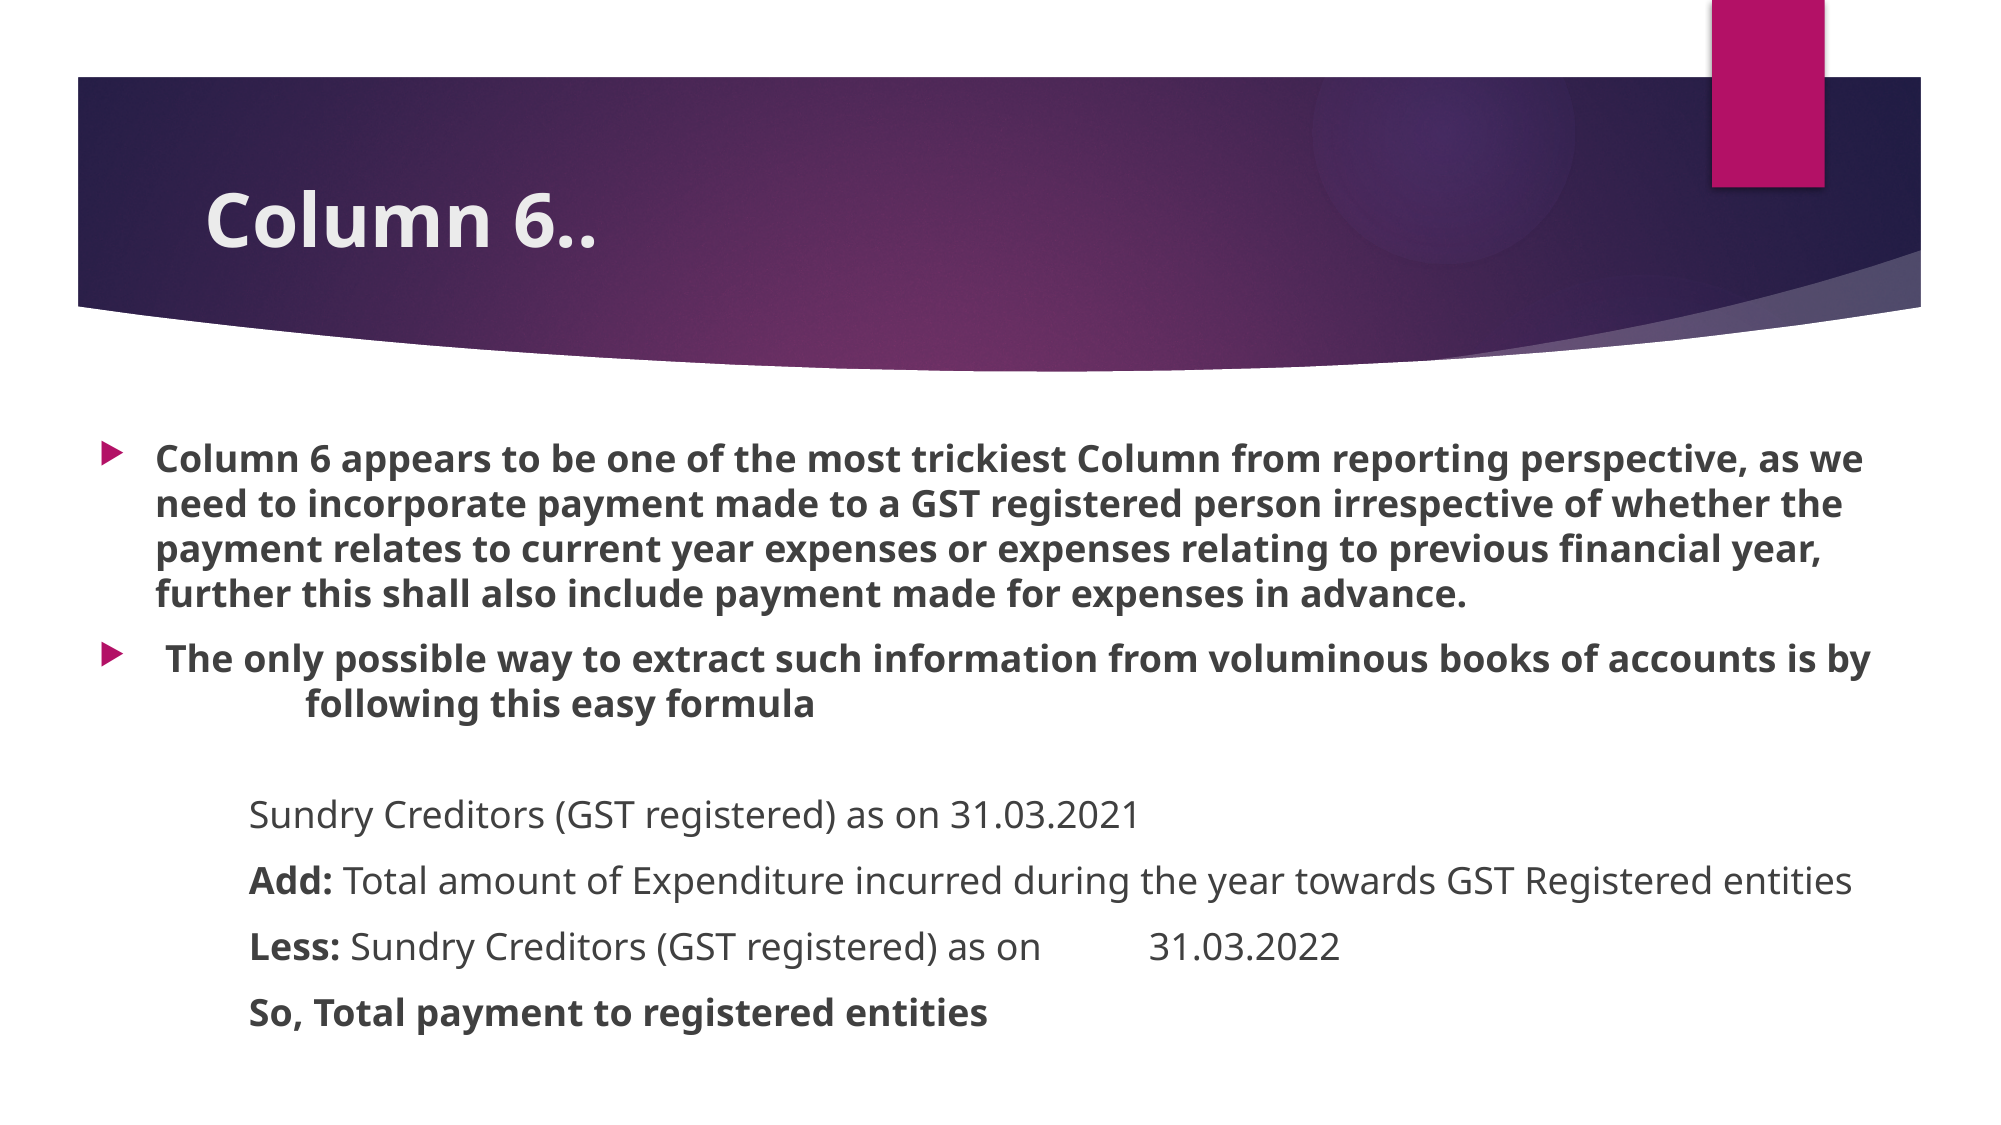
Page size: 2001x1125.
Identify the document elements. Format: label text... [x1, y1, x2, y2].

list Column 6 appears to be one of the most trickiest Column from reporting perspective, as we need to incorporate payment made to a GST registered person irrespective of whether the payment relates to current year expenses or expenses relating to previous financial year, further this shall also include payment made for expenses in advance. The only possible way to extract such information from voluminous books of accounts is by following this easy formula Sundry Creditors (GST registered) as on 31.03.2021 Add: Total amount of Expenditure incurred during the year towards GST Registered entities Less: Sundry Creditors (GST registered) as on 31.03.2022 So, Total payment to registered entities [83, 427, 1906, 1096]
title Column 6.. [189, 159, 1627, 276]
